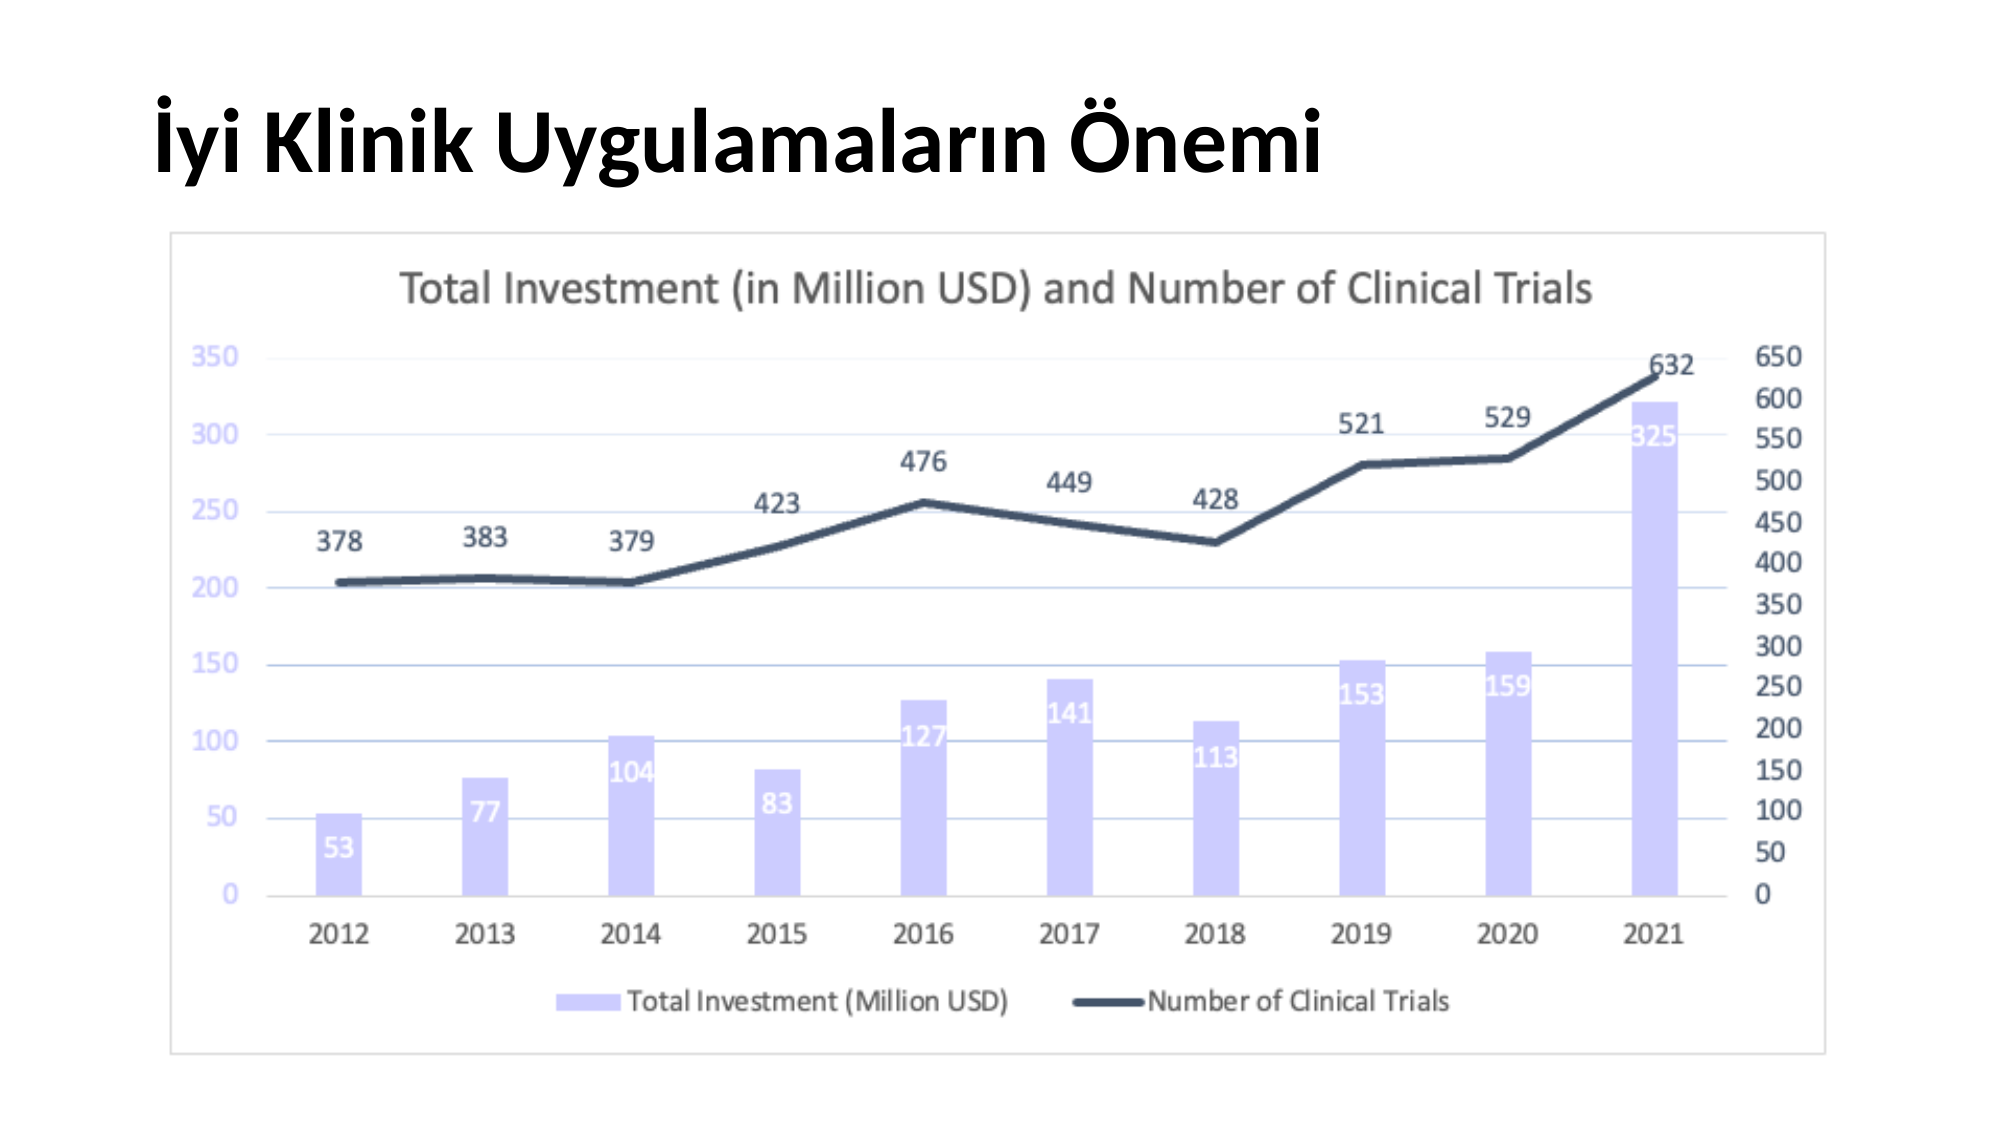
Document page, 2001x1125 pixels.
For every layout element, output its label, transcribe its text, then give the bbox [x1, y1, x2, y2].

title İyi Klinik Uygulamaların Önemi [137, 59, 1863, 225]
picture [163, 224, 1834, 1066]
